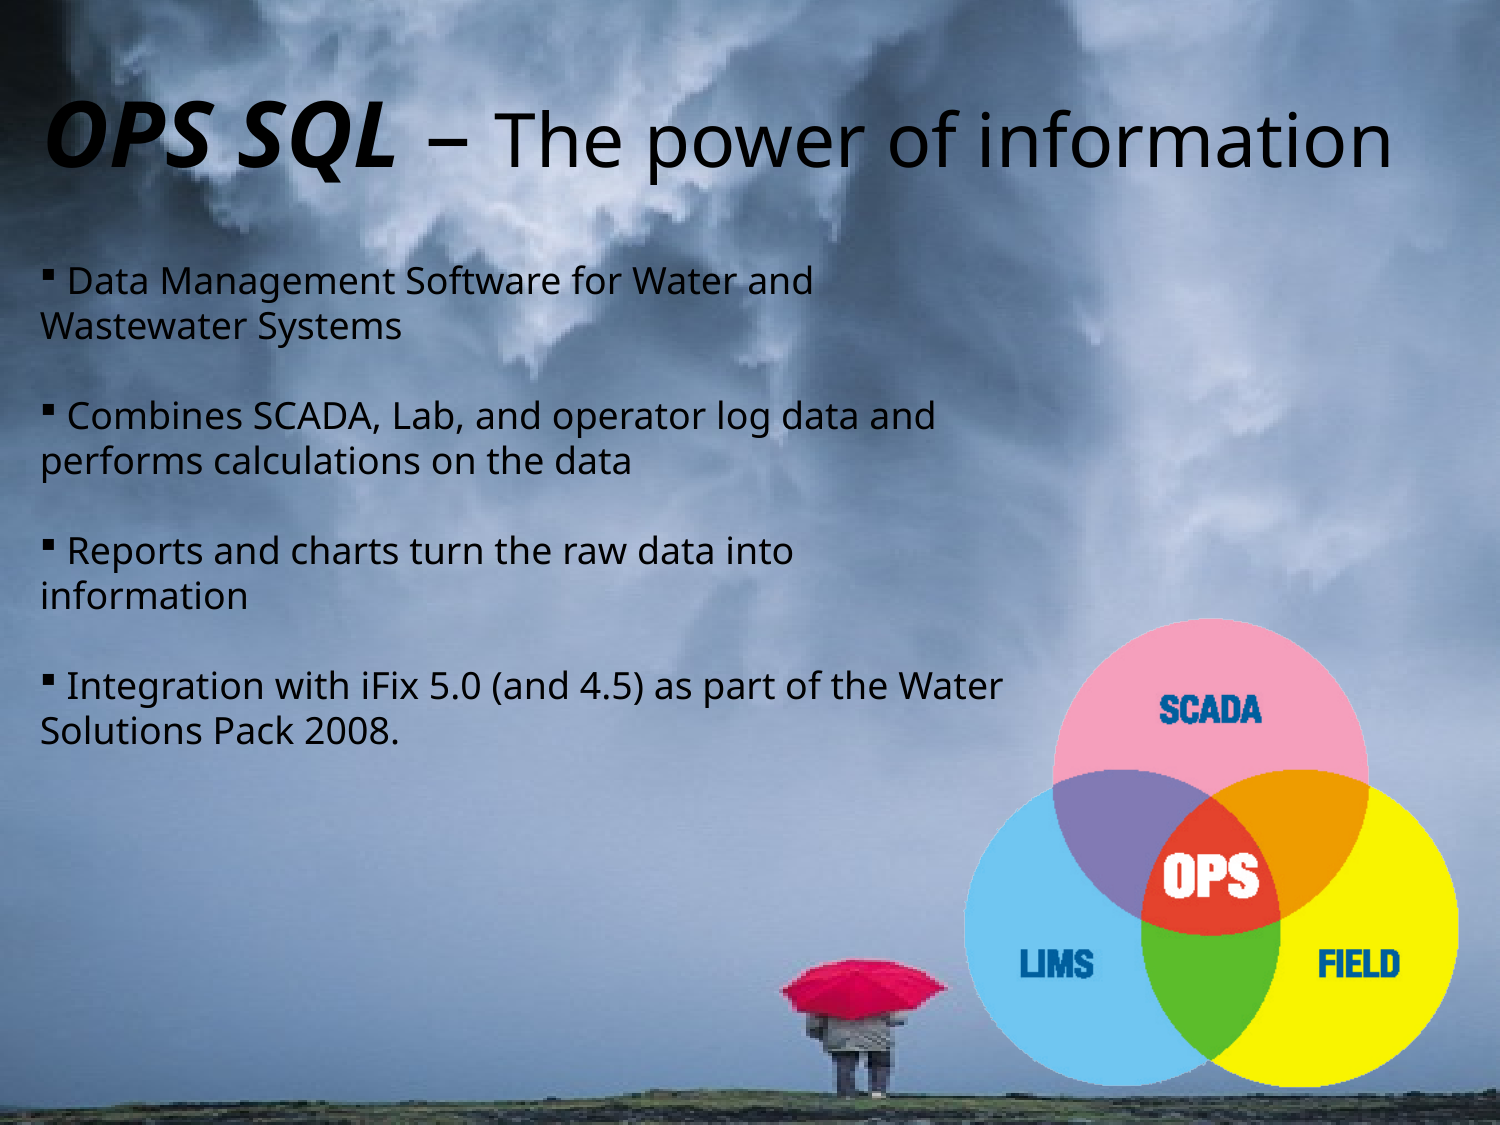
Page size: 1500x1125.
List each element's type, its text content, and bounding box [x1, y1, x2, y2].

text_box Data Management Software for Water and Wastewater Systems Combines SCADA, Lab, and operator log data and performs calculations on the data Reports and charts turn the raw data into information Integration with iFix 5.0 (and 4.5) as part of the Water Solutions Pack 2008. [24, 249, 1025, 850]
picture [0, 0, 1500, 1125]
title OPS SQL – The power of information [12, 24, 1425, 238]
